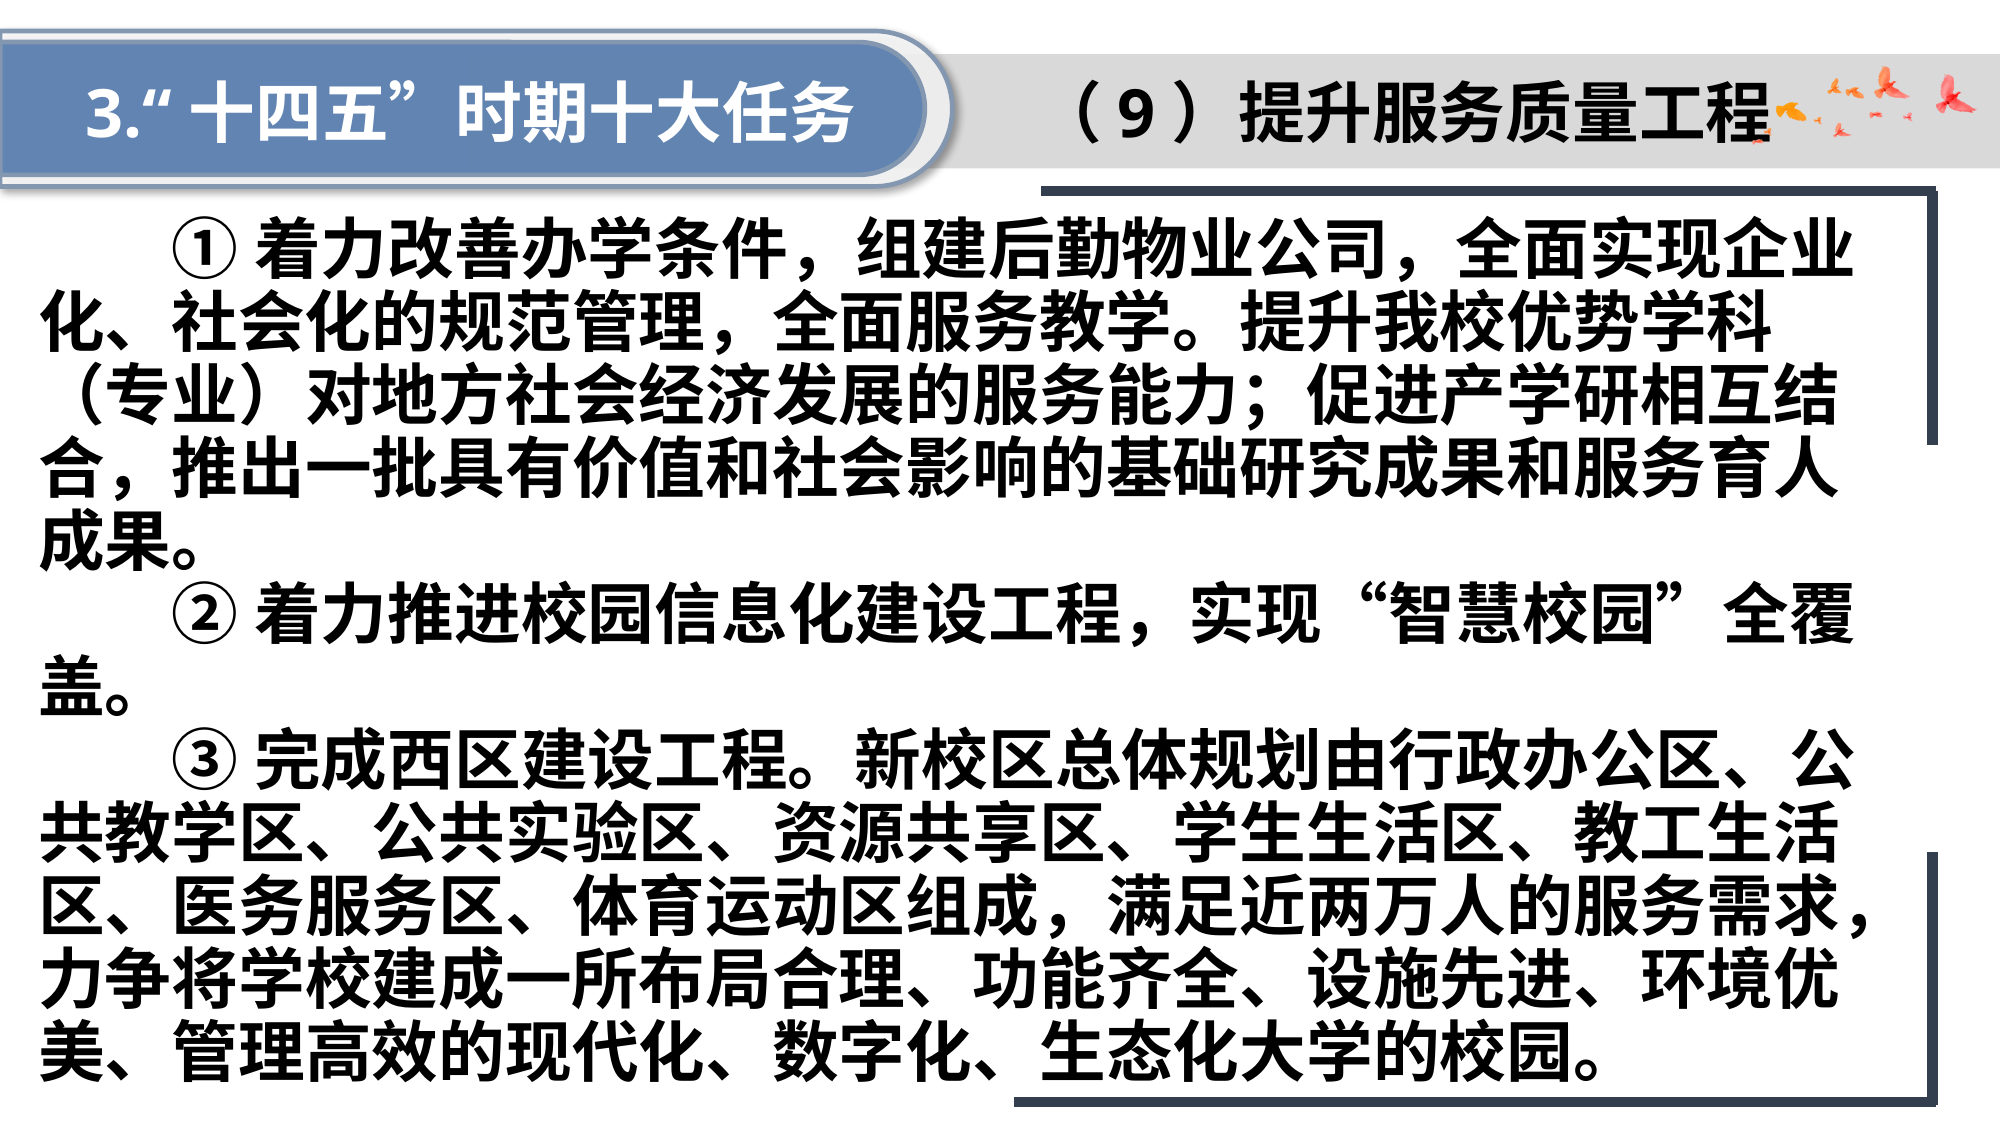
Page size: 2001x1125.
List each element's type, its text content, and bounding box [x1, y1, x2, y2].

text_box ①着力改善办学条件，组建后勤物业公司，全面实现企业化、社会化的规范管理，全面服务教学。提升我校优势学科（专业）对地方社会经济发展的服务能力；促进产学研相互结合，推出一批具有价值和社会影响的基础研究成果和服务育人成果。 ②着力推进校园信息化建设工程，实现“智慧校园”全覆盖。 ③完成西区建设工程。新校区总体规划由行政办公区、公共教学区、公共实验区、资源共享区、学生生活区、教工生活区、医务服务区、体育运动区组成，满足近两万人的服务需求，力争将学校建成一所布局合理、功能齐全、设施先进、环境优美、管理高效的现代化、数字化、生态化大学的校园。 [23, 206, 1014, 1097]
text_box （9）提升服务质量工程 [1020, 63, 1678, 159]
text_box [1014, 190, 1936, 1106]
text_box [953, 53, 1678, 169]
picture [1678, 32, 2000, 191]
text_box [0, 30, 953, 187]
